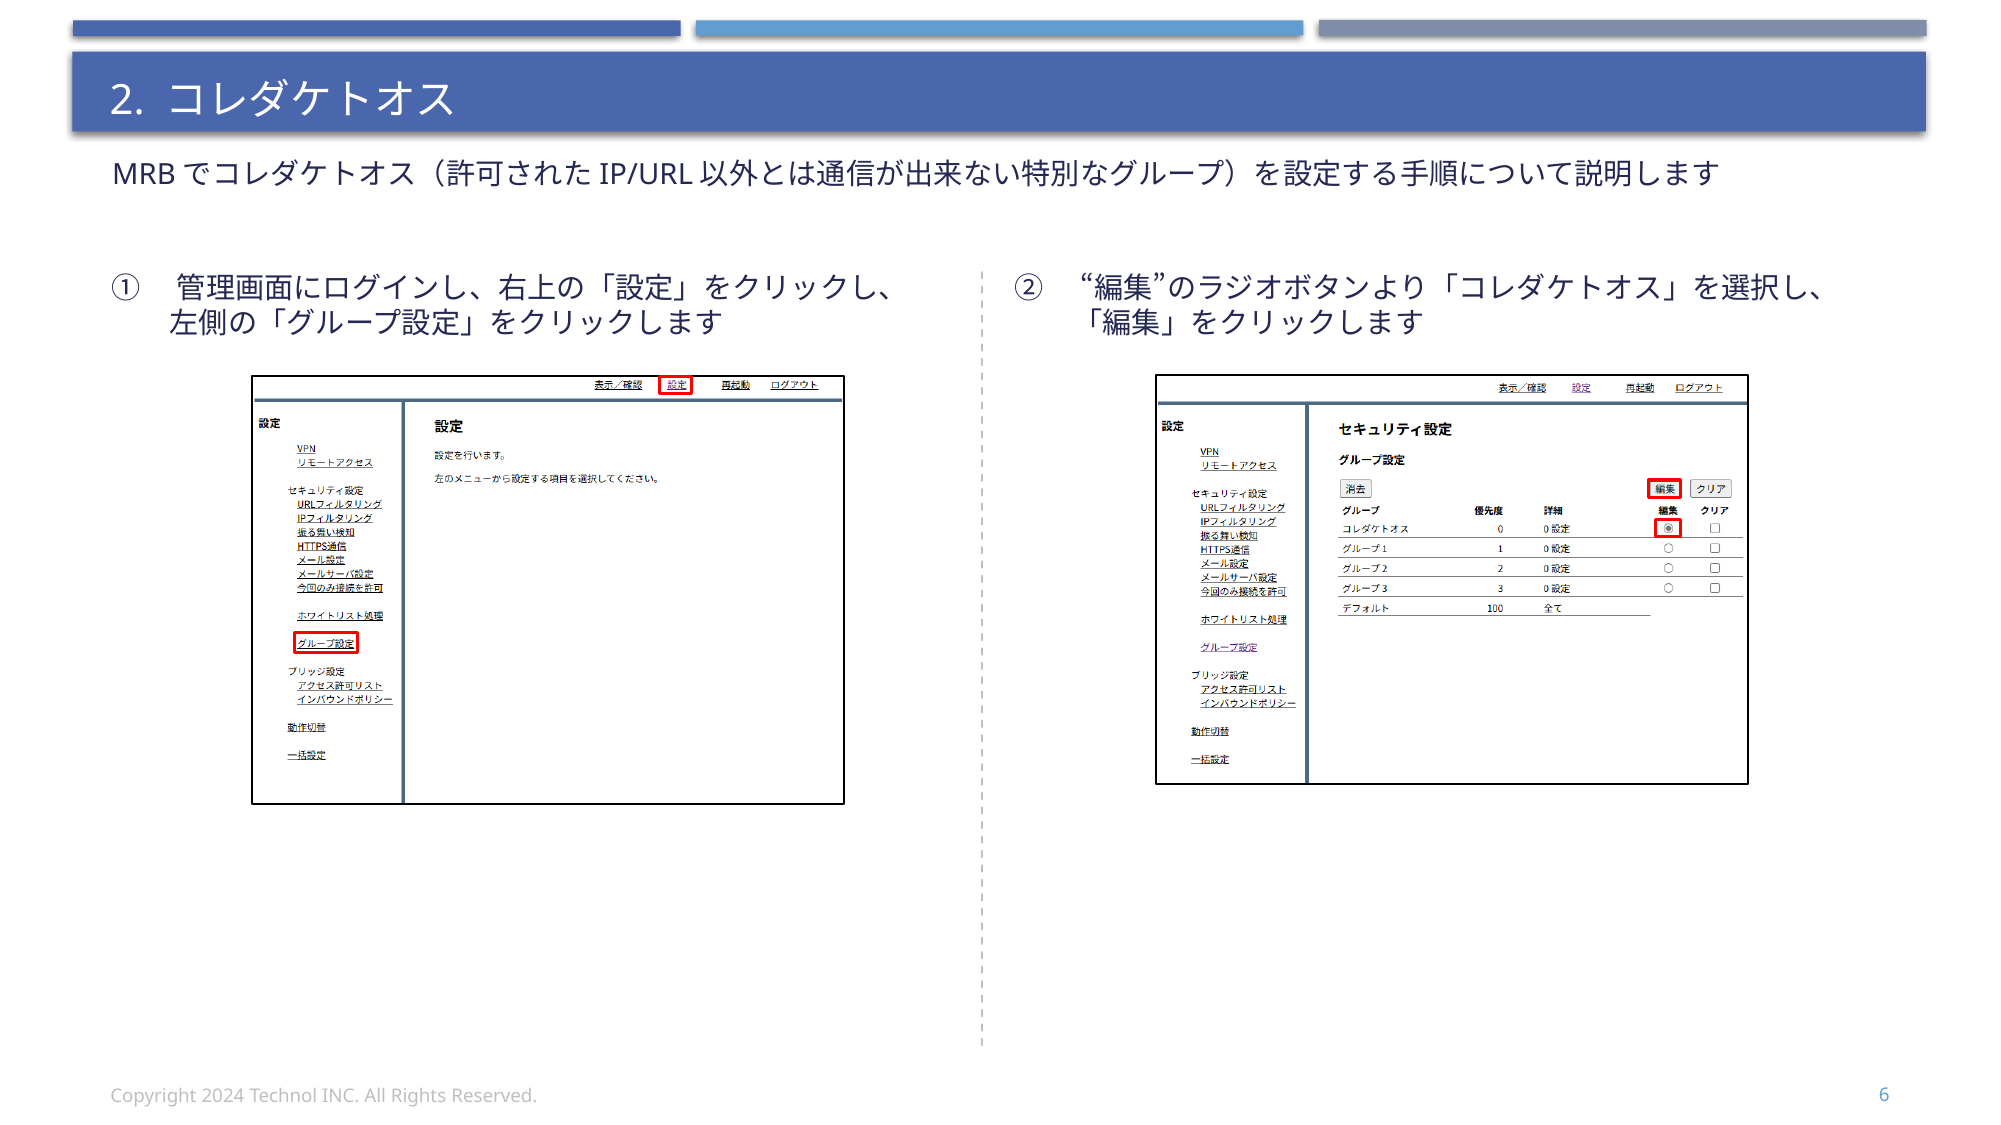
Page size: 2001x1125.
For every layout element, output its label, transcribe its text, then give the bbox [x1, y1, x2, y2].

list MRBでコレダケトオス（許可されたIP/URL以外とは通信が出来ない特別なグループ）を設定する手順について説明します [97, 147, 1906, 253]
picture [252, 376, 844, 804]
slide_number 6 [1732, 1066, 1905, 1125]
list ② “編集”のラジオボタンより「コレダケトオス」を選択し、 「編集」をクリックします [999, 261, 1904, 1066]
footer Copyright 2024 Technol INC. All Rights Reserved. [95, 1065, 1230, 1125]
list ① 管理画面にログインし、右上の「設定」をクリックし、 左側の「グループ設定」をクリックします [96, 261, 999, 1065]
title 2. コレダケトオス [94, 70, 1904, 131]
picture [1156, 375, 1748, 784]
